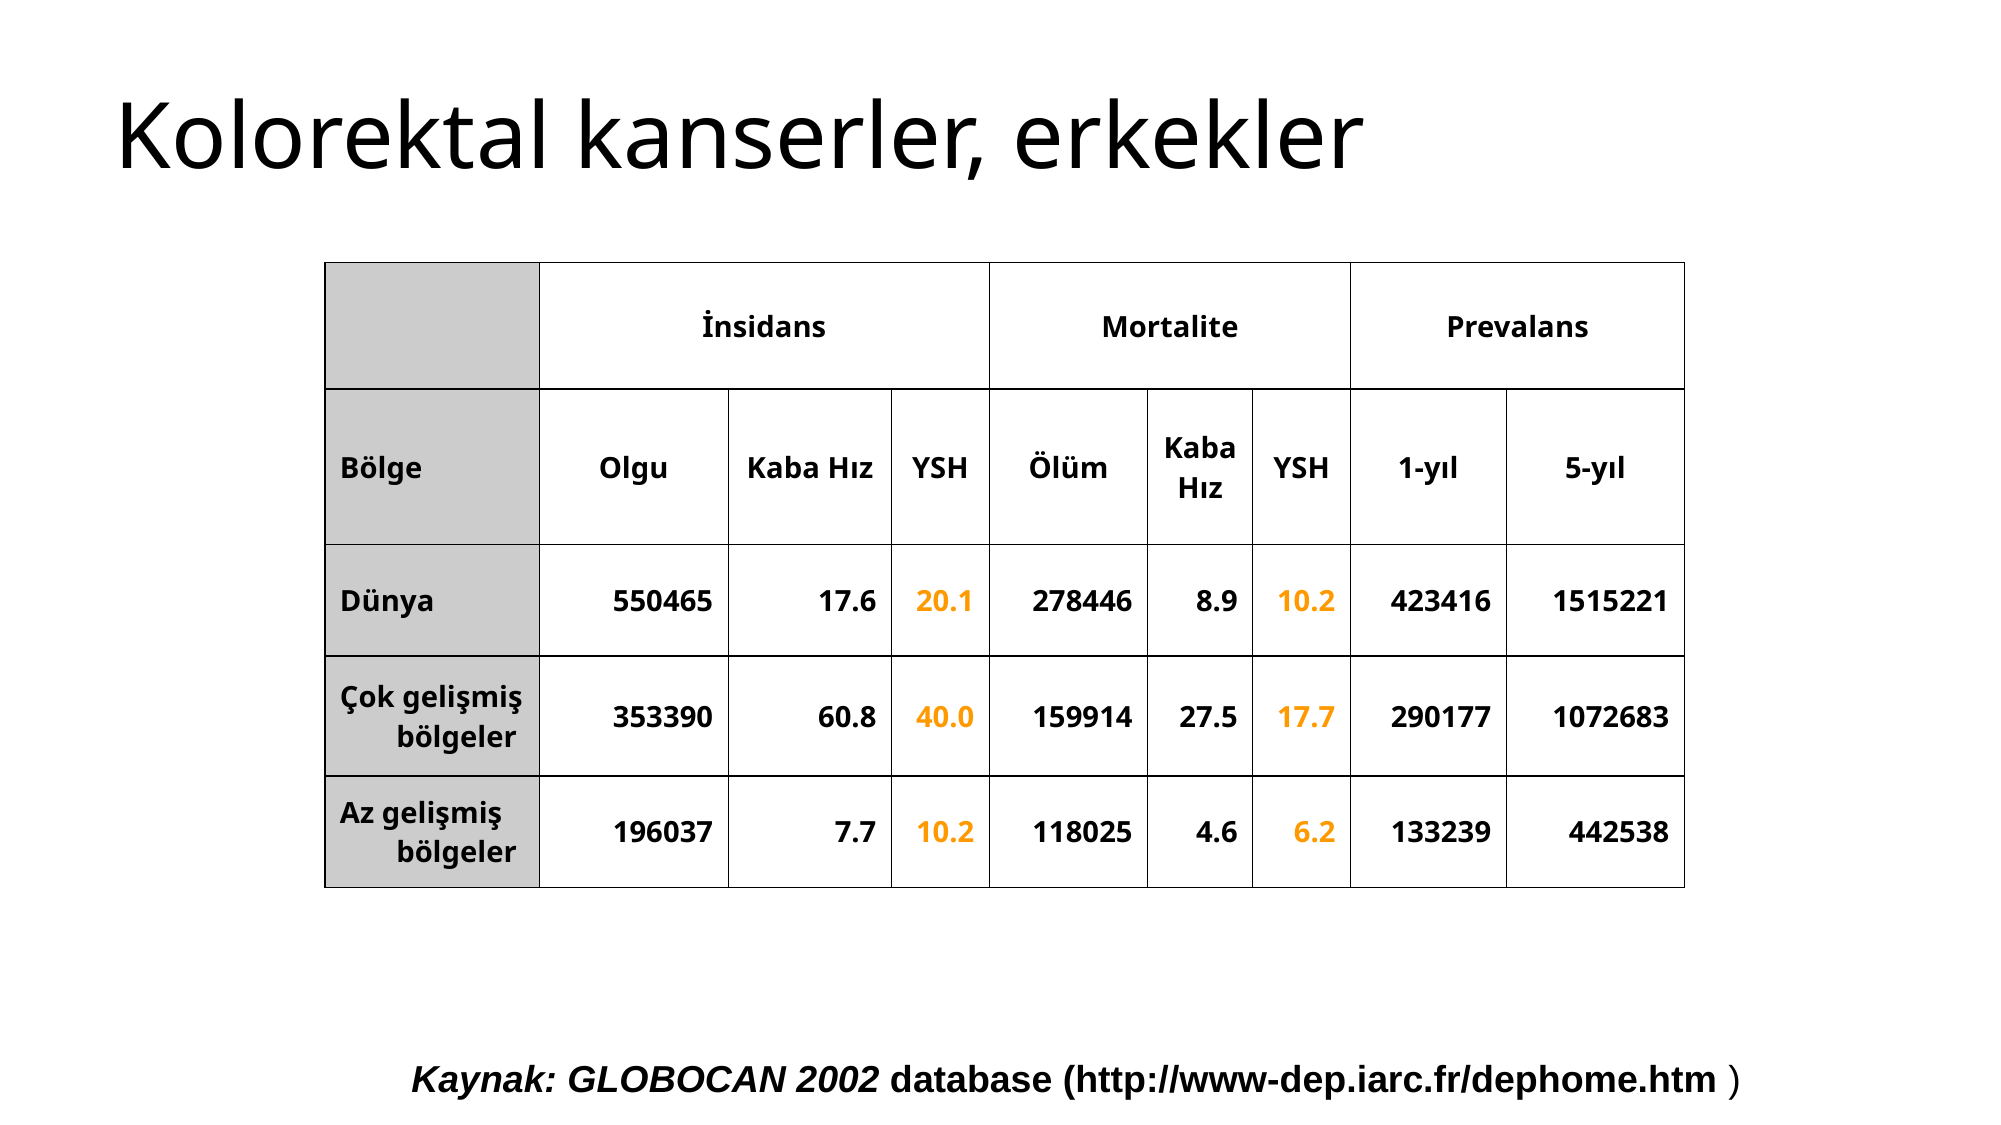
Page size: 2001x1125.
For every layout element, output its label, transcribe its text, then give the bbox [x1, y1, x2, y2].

table_header İnsidans [540, 263, 989, 388]
table_cell 7.7 [729, 777, 891, 887]
table_cell 10.2 [1253, 545, 1350, 655]
title Kolorektal kanserler, erkekler [99, 45, 1900, 233]
table_cell 5-yıl [1507, 390, 1684, 544]
table_cell 118025 [990, 777, 1147, 887]
table_cell Ölüm [990, 390, 1147, 544]
table_cell 6.2 [1253, 777, 1350, 887]
text_box Kaynak: GLOBOCAN 2002 database (http://www-dep.iarc.fr/dephome.htm ) [396, 1047, 1756, 1107]
table_cell 8.9 [1148, 545, 1252, 655]
table_cell Dünya [326, 545, 539, 655]
table_cell 1-yıl [1351, 390, 1506, 544]
table_header Prevalans [1351, 263, 1684, 388]
table_header [326, 263, 539, 388]
table_cell 1515221 [1507, 545, 1684, 655]
table_cell 159914 [990, 657, 1147, 775]
table_cell 10.2 [892, 777, 989, 887]
table_header Mortalite [990, 263, 1350, 388]
table_cell Kaba Hız [729, 390, 891, 544]
table_cell YSH [892, 390, 989, 544]
table_cell 20.1 [892, 545, 989, 655]
table_cell 290177 [1351, 657, 1506, 775]
table_cell Kaba Hız [1148, 390, 1252, 544]
table_cell 442538 [1507, 777, 1684, 887]
table_cell 196037 [540, 777, 728, 887]
table_cell 278446 [990, 545, 1147, 655]
table_cell Çok gelişmiş bölgeler [326, 657, 539, 775]
table_cell 133239 [1351, 777, 1506, 887]
table_cell Bölge [326, 390, 539, 544]
table_cell 60.8 [729, 657, 891, 775]
table_cell 550465 [540, 545, 728, 655]
table_cell 4.6 [1148, 777, 1252, 887]
table_cell 27.5 [1148, 657, 1252, 775]
table_cell Az gelişmiş bölgeler [326, 777, 539, 887]
table_cell 353390 [540, 657, 728, 775]
table_cell 17.6 [729, 545, 891, 655]
table_cell 40.0 [892, 657, 989, 775]
table_cell YSH [1253, 390, 1350, 544]
table_cell Olgu [540, 390, 728, 544]
table_cell 17.7 [1253, 657, 1350, 775]
table_cell 423416 [1351, 545, 1506, 655]
table_cell 1072683 [1507, 657, 1684, 775]
